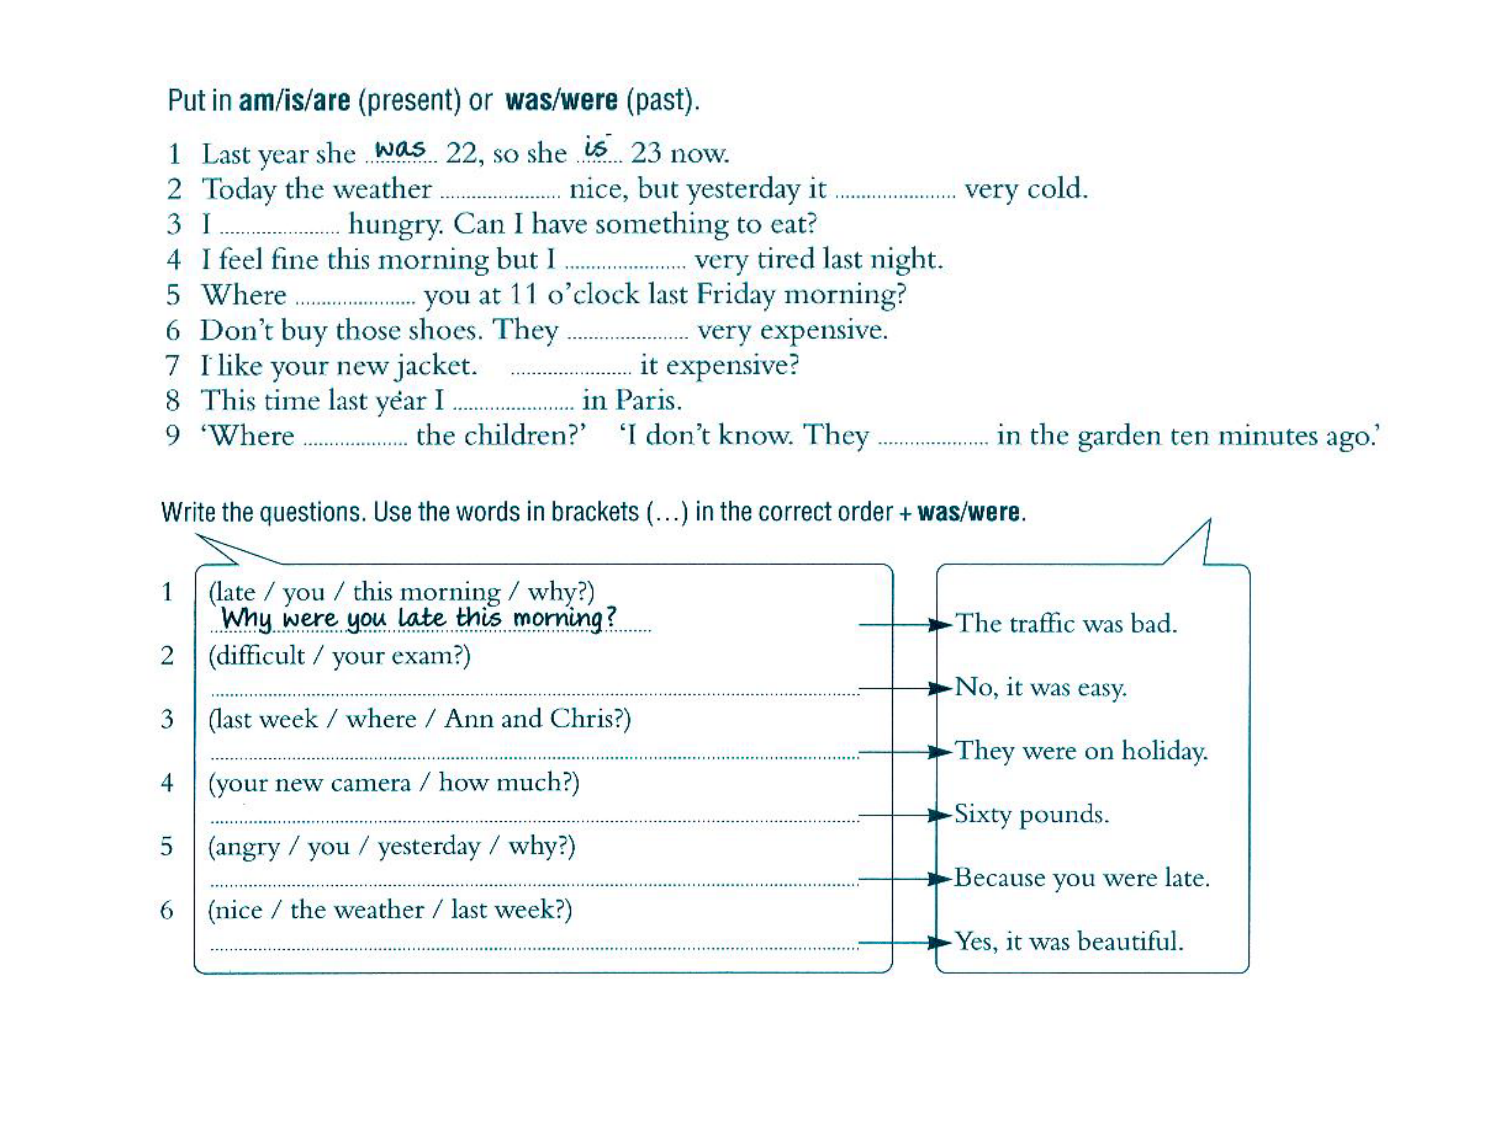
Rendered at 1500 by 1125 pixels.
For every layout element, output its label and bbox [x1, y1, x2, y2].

list [147, 491, 1282, 985]
list [159, 77, 1389, 458]
